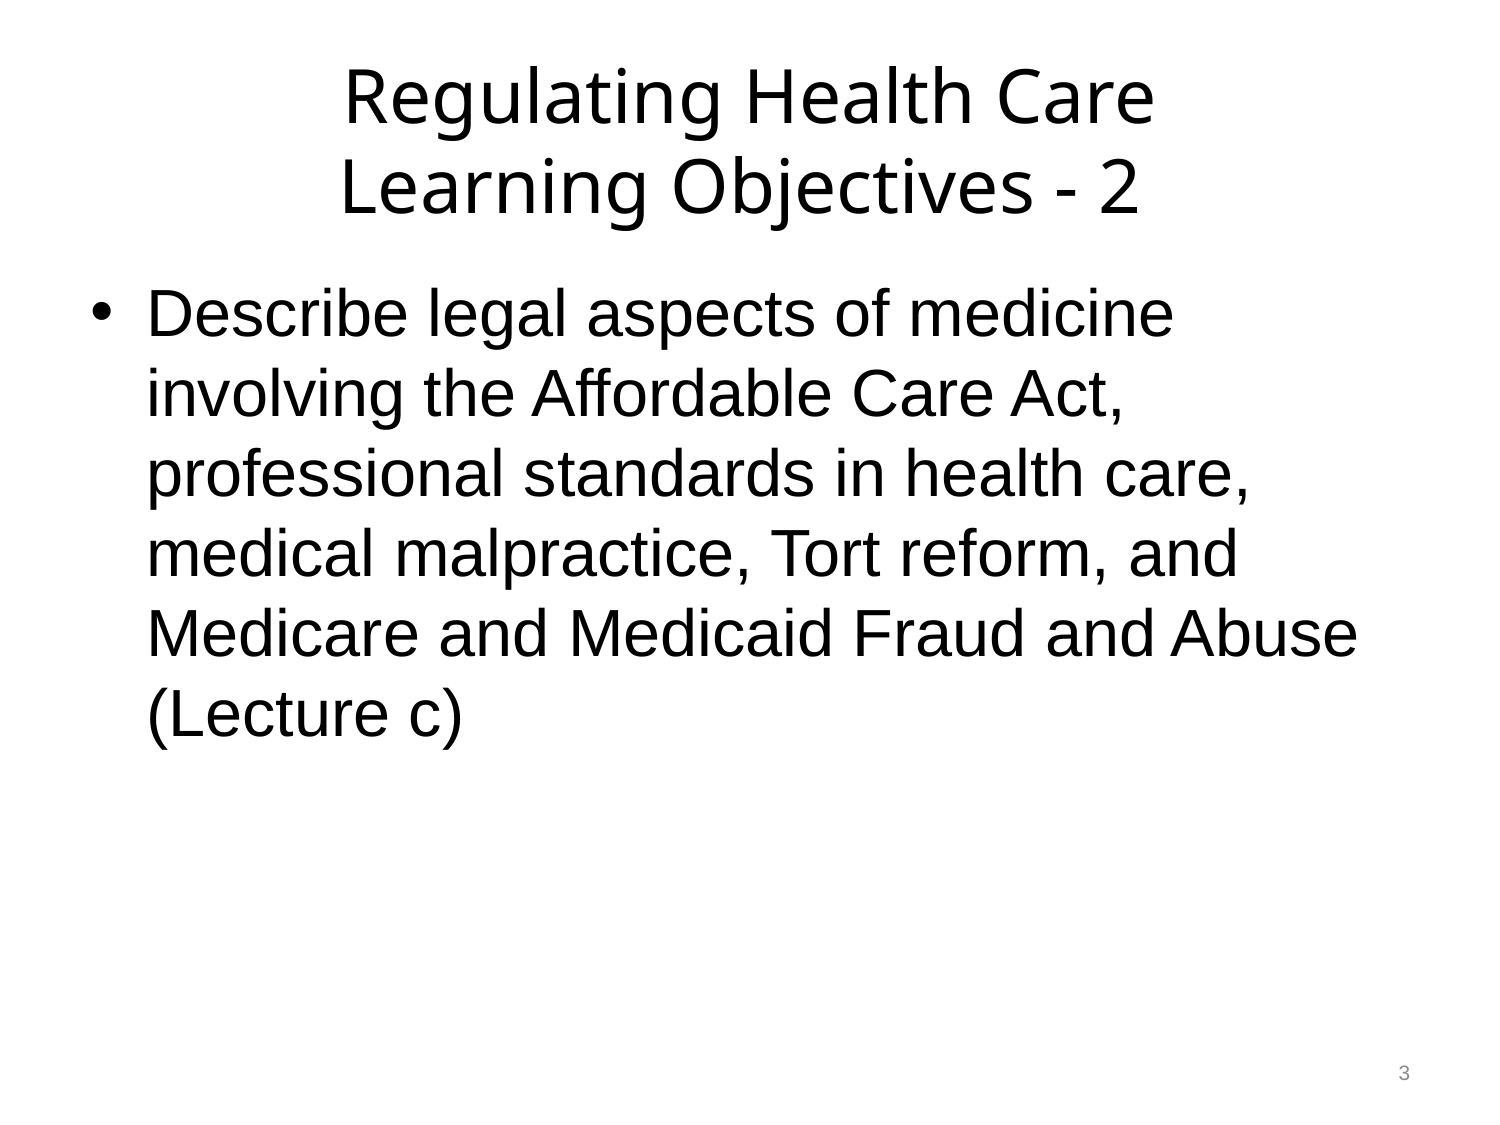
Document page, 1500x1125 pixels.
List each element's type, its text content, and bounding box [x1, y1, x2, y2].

slide_number 3 [1341, 1027, 1425, 1118]
title Regulating Health Care Learning Objectives - 2 [75, 45, 1425, 233]
list Describe legal aspects of medicine involving the Affordable Care Act, professional standards in health care, medical malpractice, Tort reform, and Medicare and Medicaid Fraud and Abuse (Lecture c) [75, 262, 1425, 1013]
